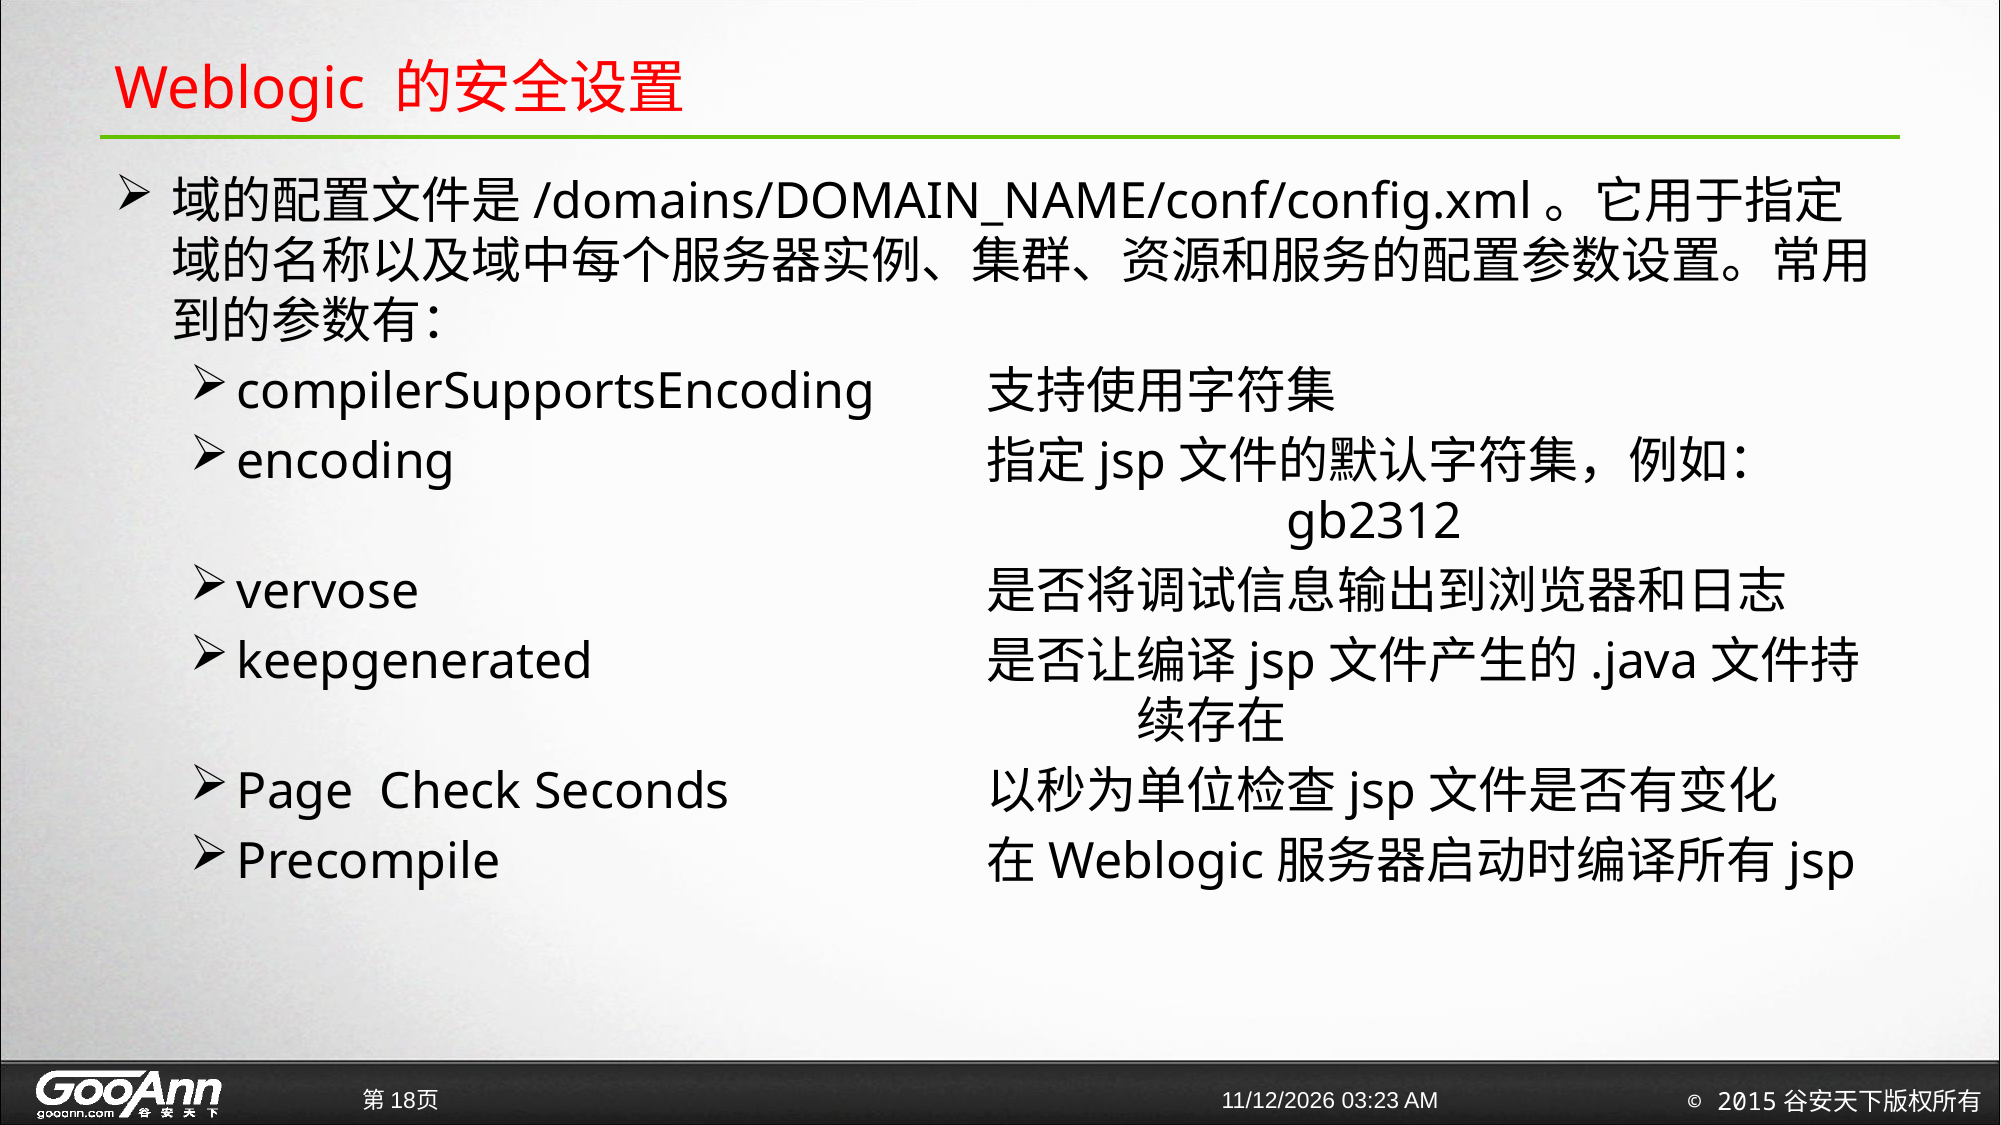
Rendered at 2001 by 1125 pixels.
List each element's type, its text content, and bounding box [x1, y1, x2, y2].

list 域的配置文件是/domains/DOMAIN_NAME/conf/config.xml。它用于指定域的名称以及域中每个服务器实例、集群、资源和服务的配置参数设置。常用到的参数有： compilerSupportsEncoding 支持使用字符集 encoding 指定jsp文件的默认字符集，例如： gb2312 vervose 是否将调试信息输出到浏览器和日志 keepgenerated 是否让编译jsp文件产生的.java文件持 续存在 Page Check Seconds 以秒为单位检查jsp文件是否有变化 Precompile 在Weblogic服务器启动时编译所有jsp [99, 160, 1900, 1005]
picture [0, 0, 2001, 1125]
title Weblogic 的安全设置 [99, 45, 1900, 126]
